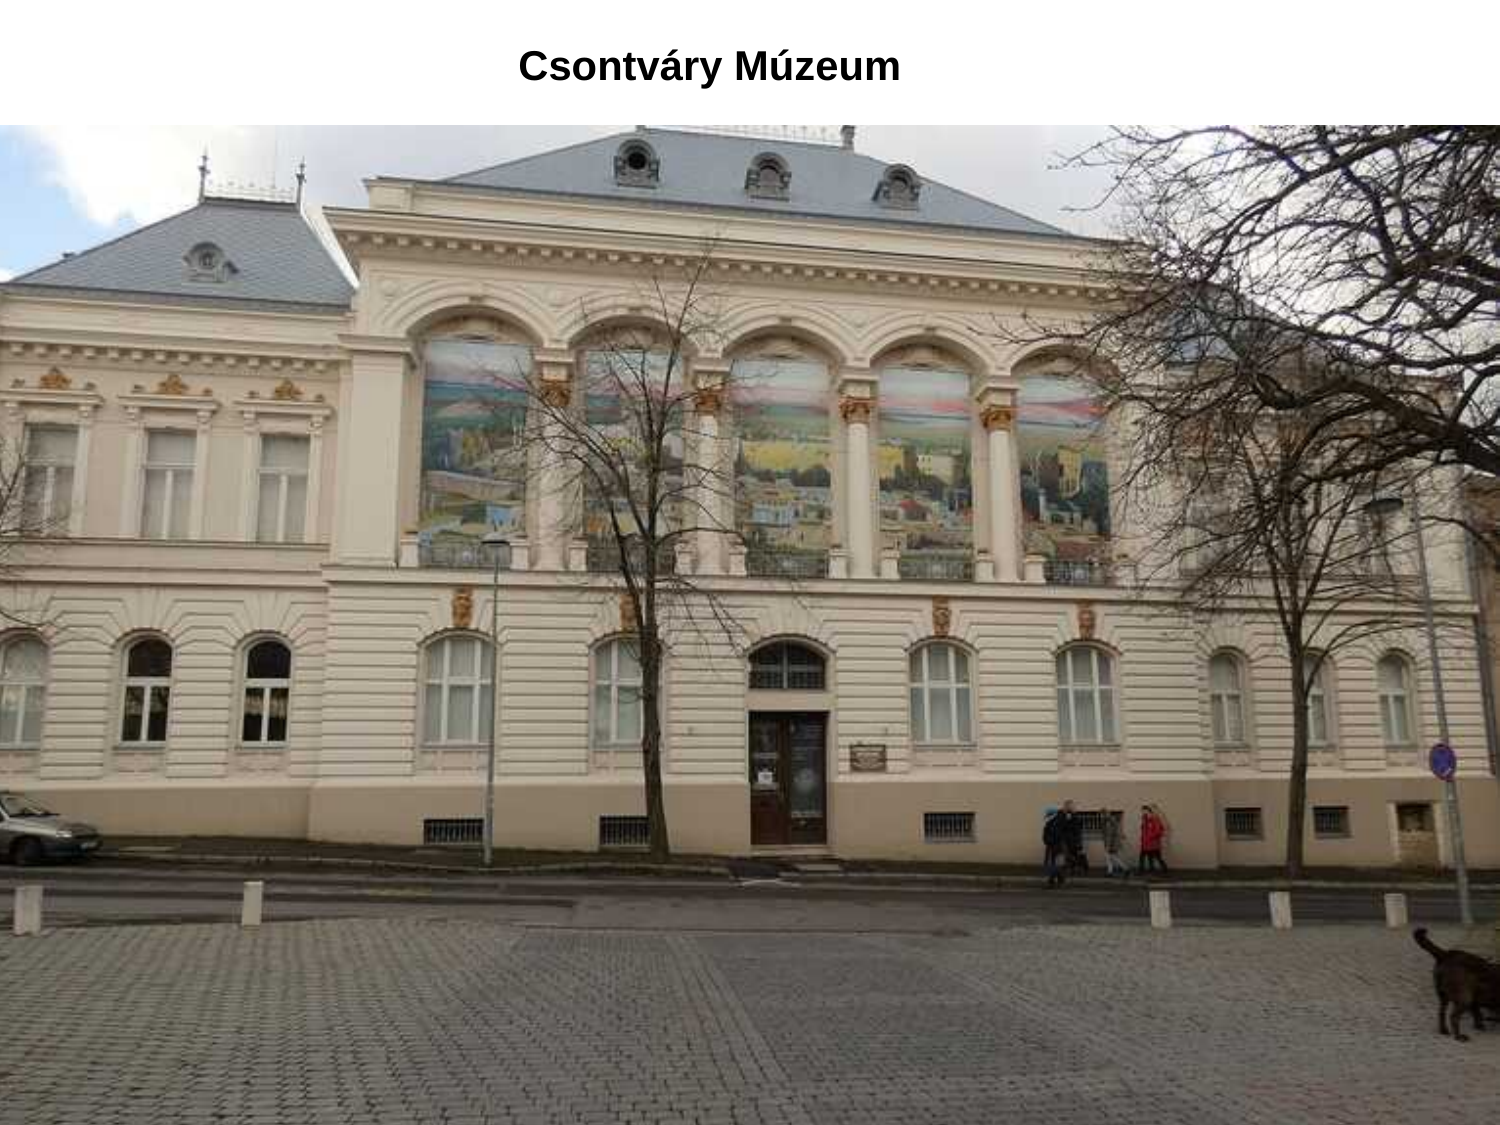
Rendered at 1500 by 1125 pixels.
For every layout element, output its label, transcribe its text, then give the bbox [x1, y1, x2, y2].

picture [0, 125, 1500, 1125]
text_box Csontváry Múzeum [503, 30, 917, 96]
